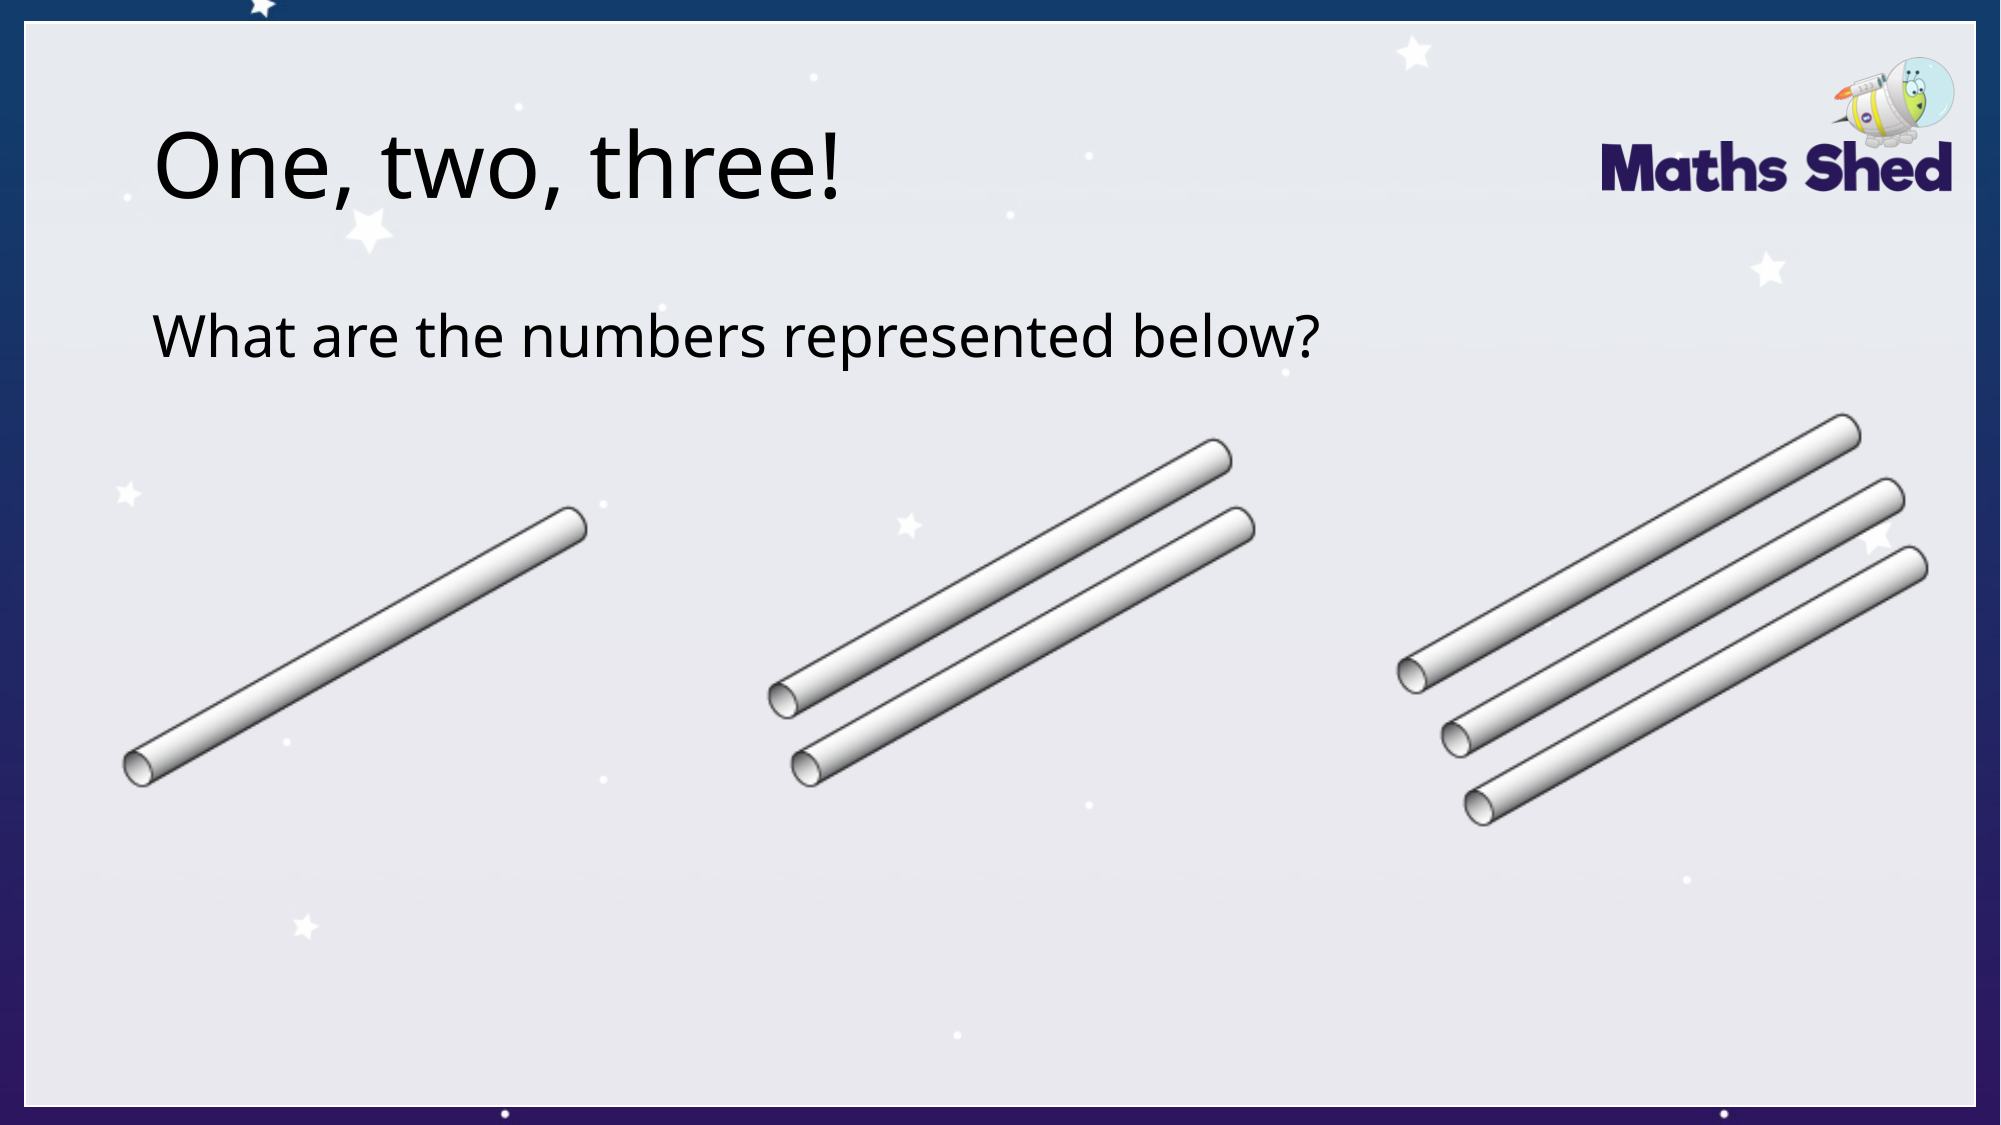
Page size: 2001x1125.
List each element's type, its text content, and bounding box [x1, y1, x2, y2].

picture [0, 0, 2001, 1125]
title One, two, three! [137, 59, 1578, 278]
list What are the numbers represented below? [137, 299, 1863, 1014]
